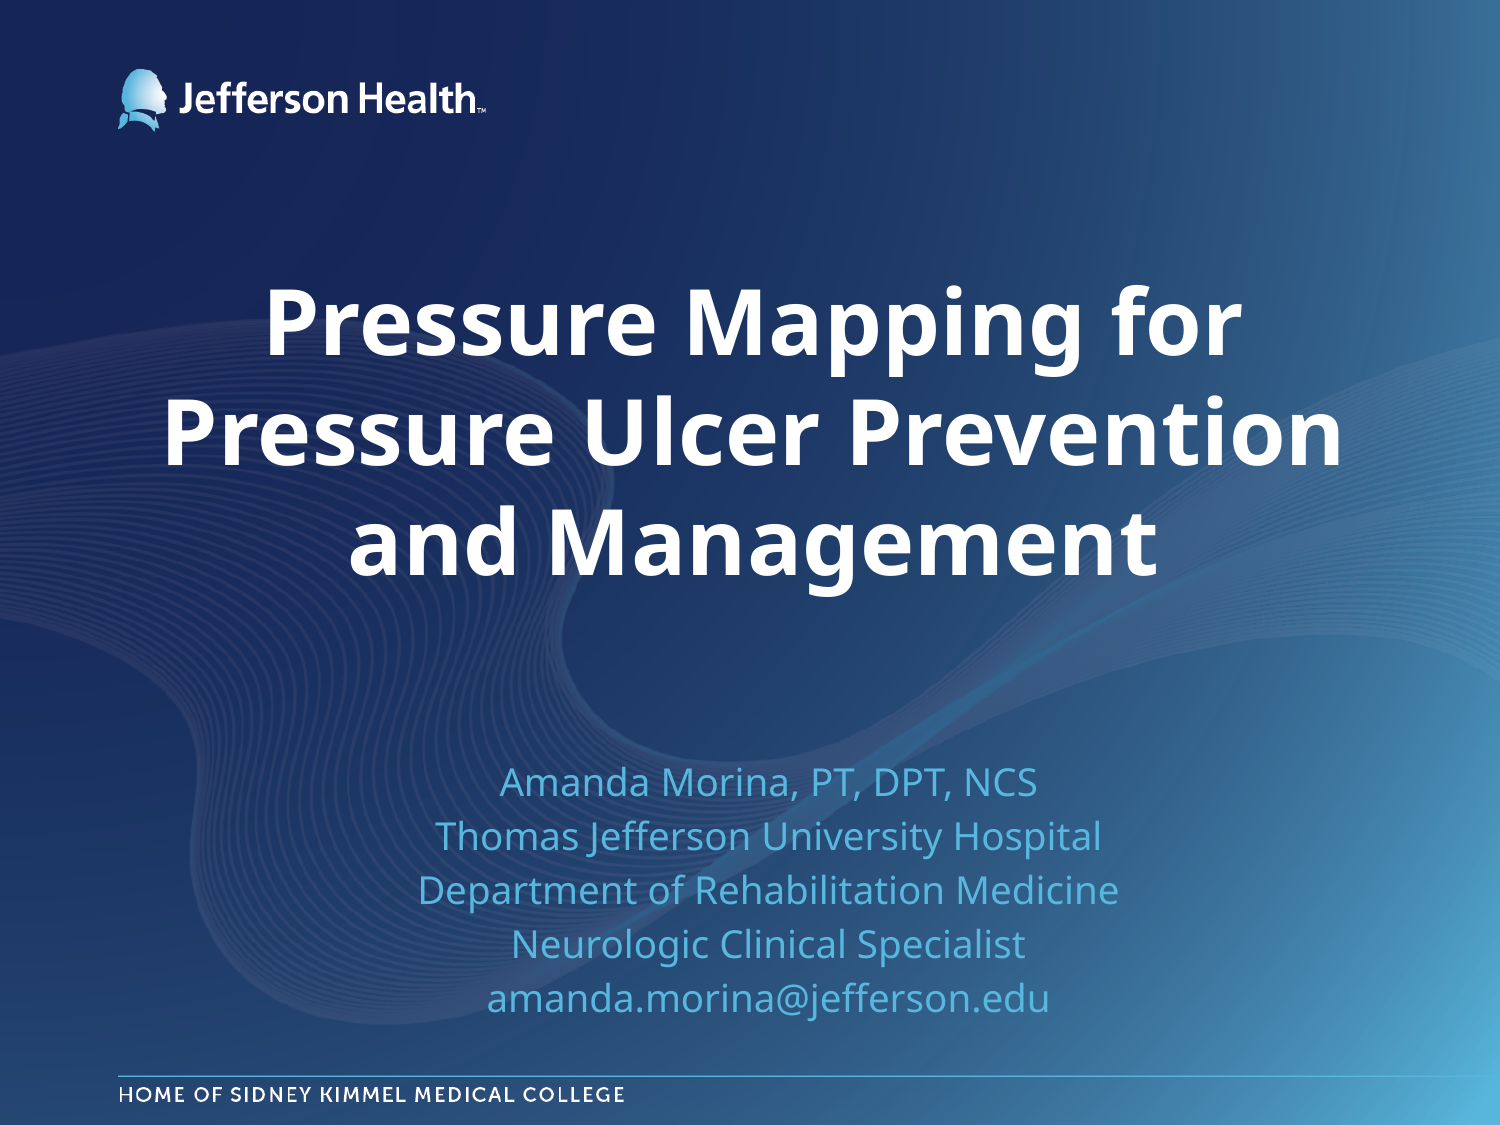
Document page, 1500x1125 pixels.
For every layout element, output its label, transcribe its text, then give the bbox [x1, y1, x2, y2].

subtitle Amanda Morina, PT, DPT, NCS Thomas Jefferson University Hospital Department of Rehabilitation Medicine Neurologic Clinical Specialist amanda.morina@jefferson.edu [112, 750, 1425, 1035]
title Pressure Mapping for Pressure Ulcer Prevention and Management [97, 176, 1410, 602]
picture [0, 0, 1500, 1125]
